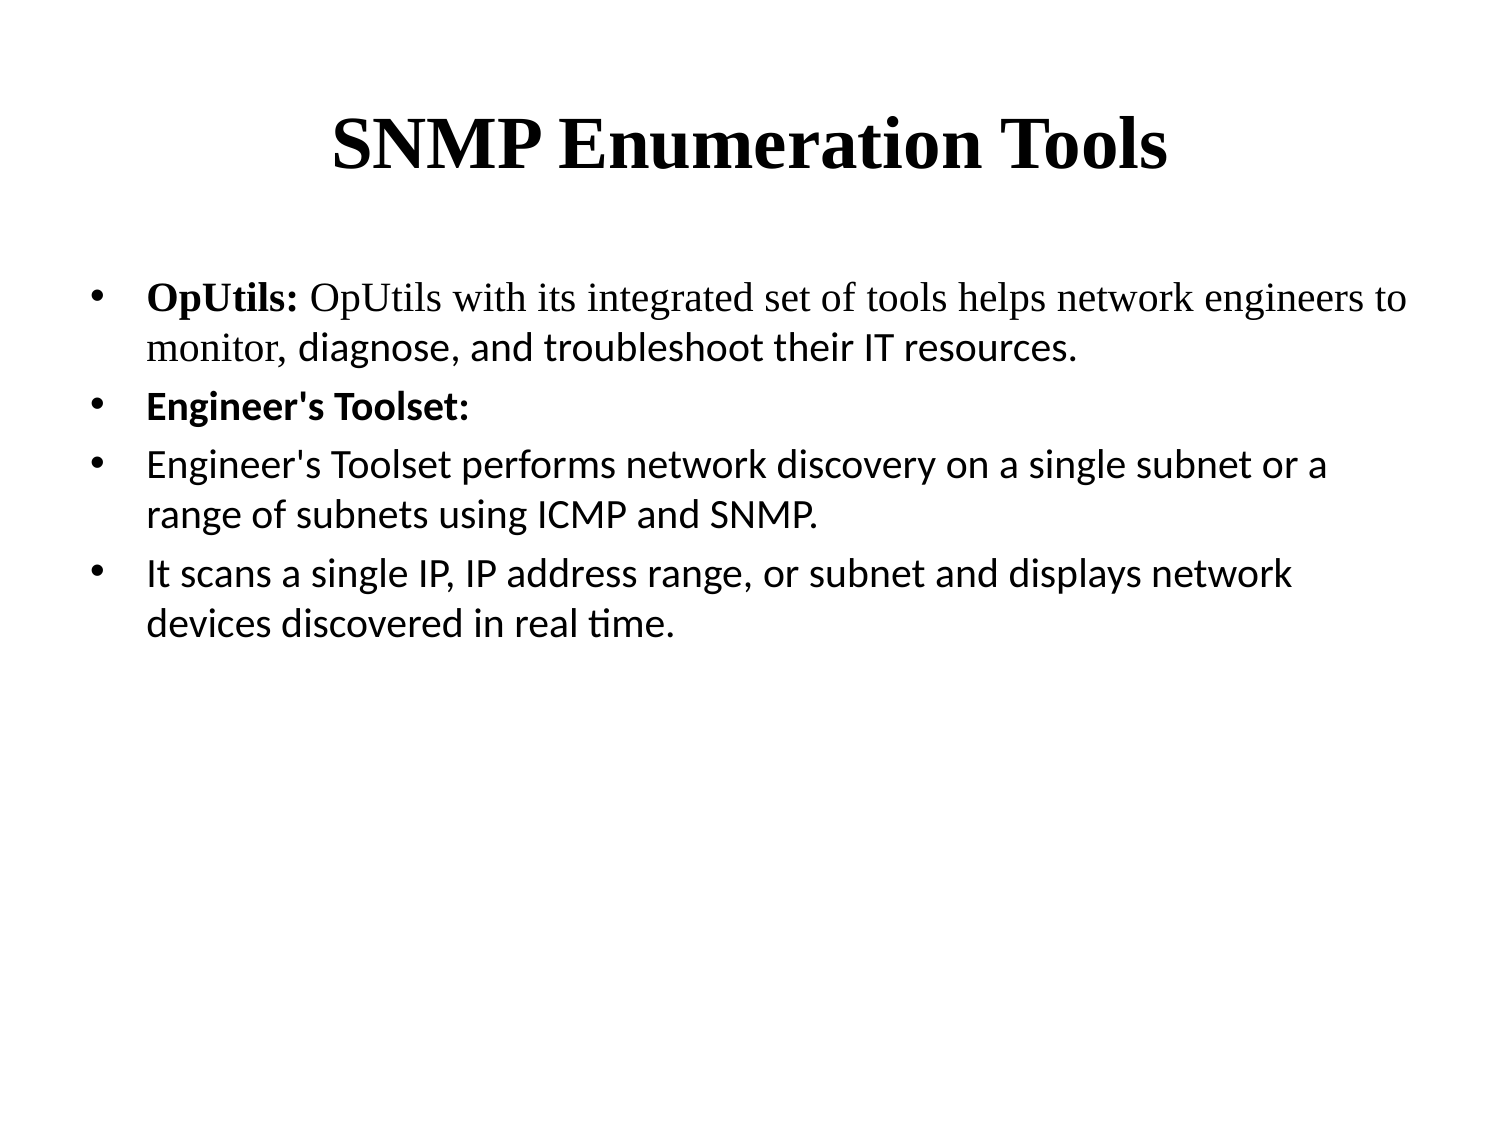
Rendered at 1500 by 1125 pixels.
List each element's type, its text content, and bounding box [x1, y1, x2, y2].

list OpUtils: OpUtils with its integrated set of tools helps network engineers to monitor, diagnose, and troubleshoot their IT resources. Engineer's Toolset: Engineer's Toolset performs network discovery on a single subnet or a range of subnets using ICMP and SNMP. It scans a single IP, IP address range, or subnet and displays network devices discovered in real time. [75, 262, 1425, 1005]
title SNMP Enumeration Tools [75, 45, 1425, 233]
